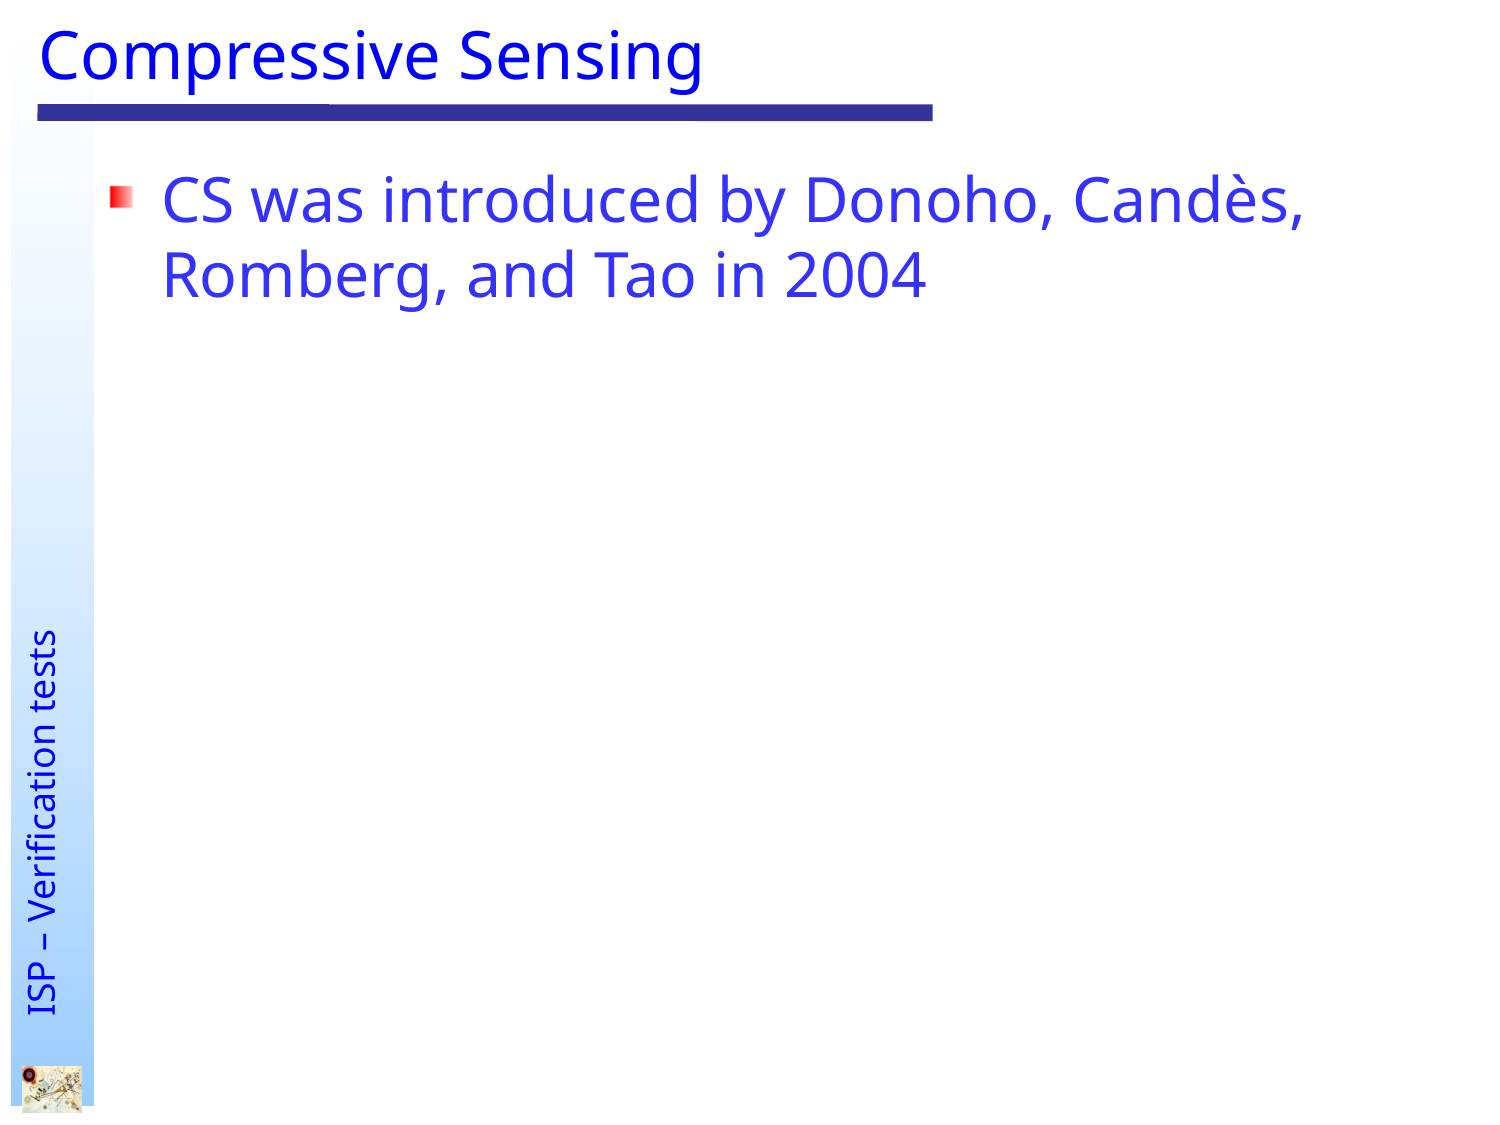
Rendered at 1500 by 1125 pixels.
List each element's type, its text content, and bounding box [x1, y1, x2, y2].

picture [22, 1066, 82, 1113]
list CS was introduced by Donoho, Candès, Romberg, and Tao in 2004 [93, 152, 1430, 1055]
title Compressive Sensing [23, 4, 1414, 101]
picture [108, 184, 136, 211]
